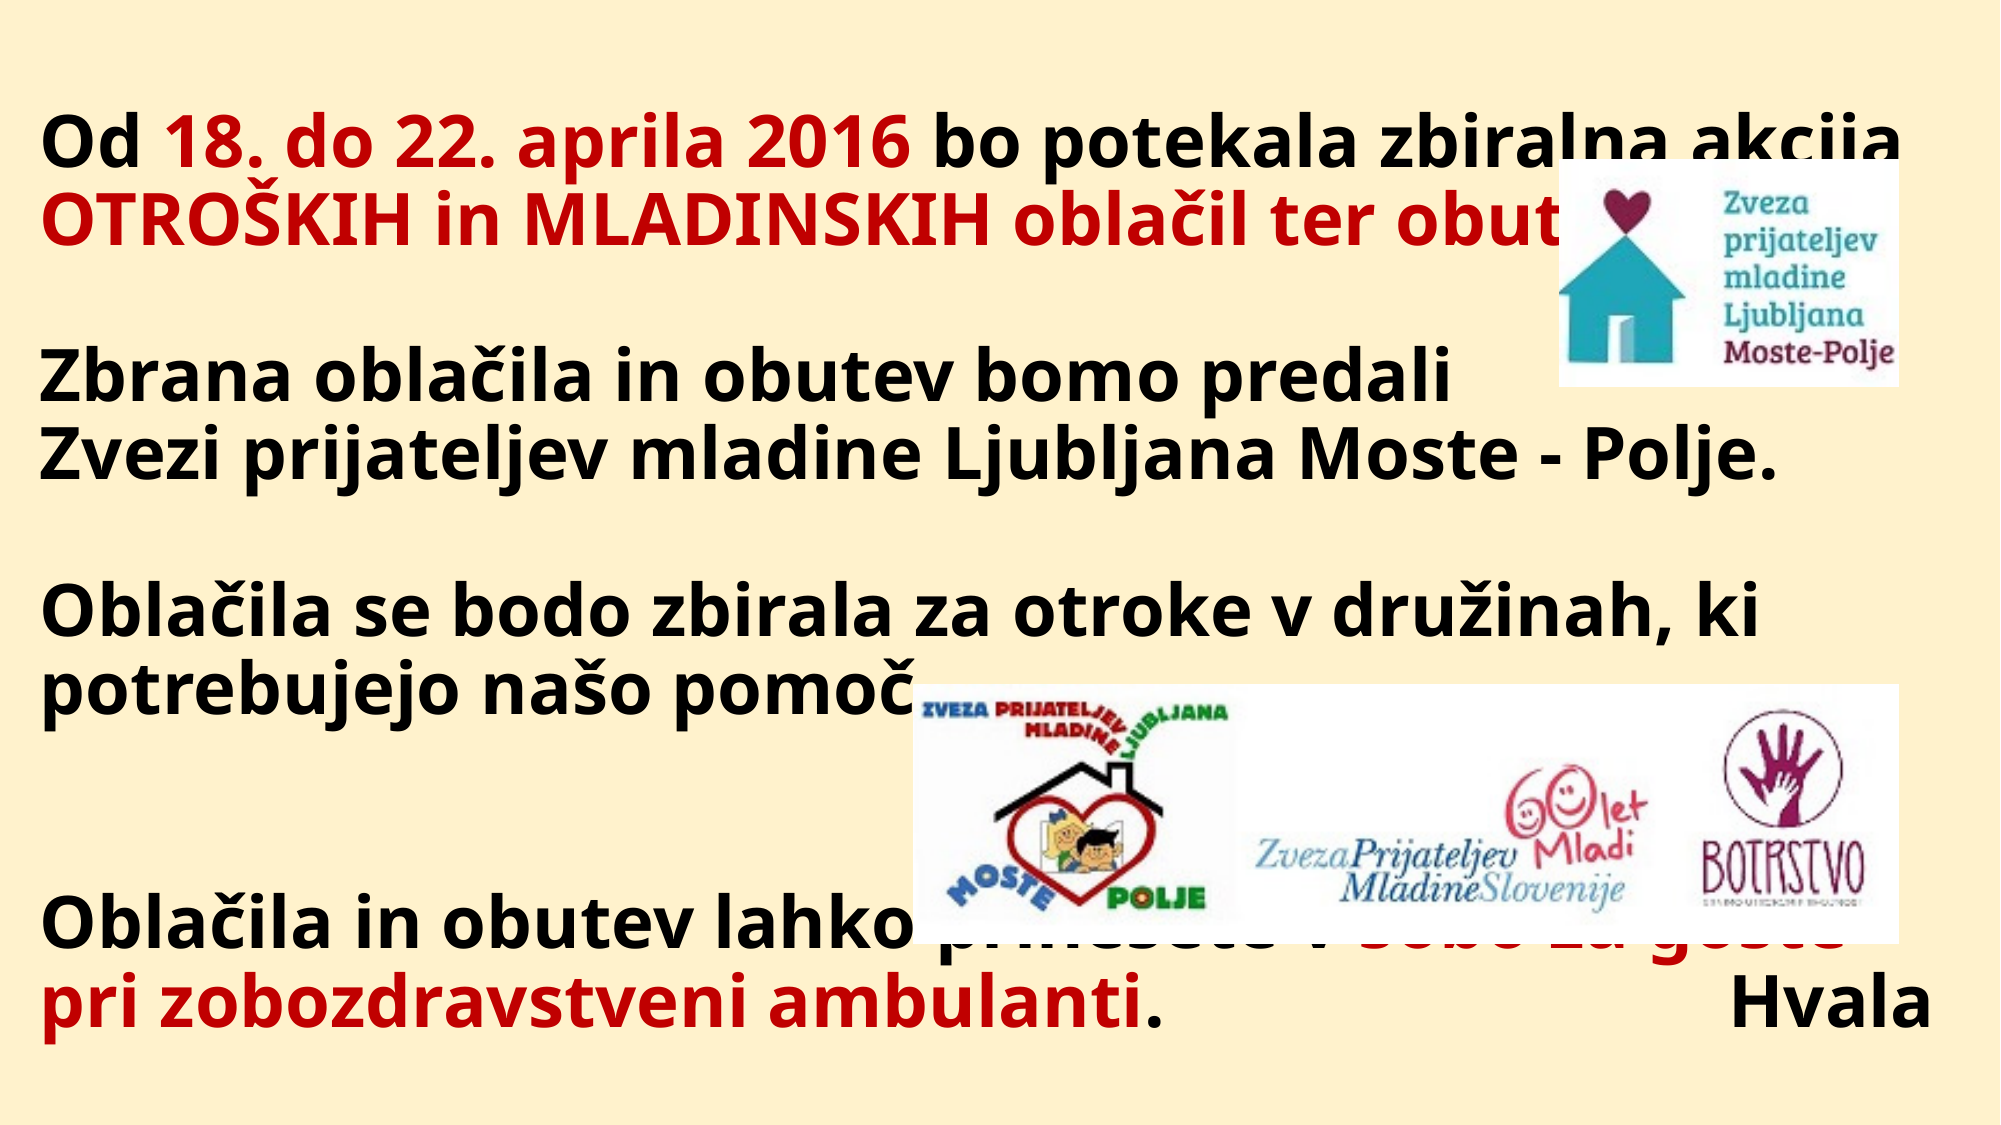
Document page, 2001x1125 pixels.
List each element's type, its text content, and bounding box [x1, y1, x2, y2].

picture [1559, 159, 1899, 387]
title Od 18. do 22. aprila 2016 bo potekala zbiralna akcija OTROŠKIH in MLADINSKIH oblačil ter obutve. Zbrana oblačila in obutev bomo predali Zvezi prijateljev mladine Ljubljana Moste - Polje. Oblačila se bodo zbirala za otroke v družinah, ki potrebujejo našo pomoč. Oblačila in obutev lahko prinesete v sobo za goste pri zobozdravstveni ambulanti. Hvala [24, 22, 1956, 1125]
picture [913, 684, 1899, 944]
